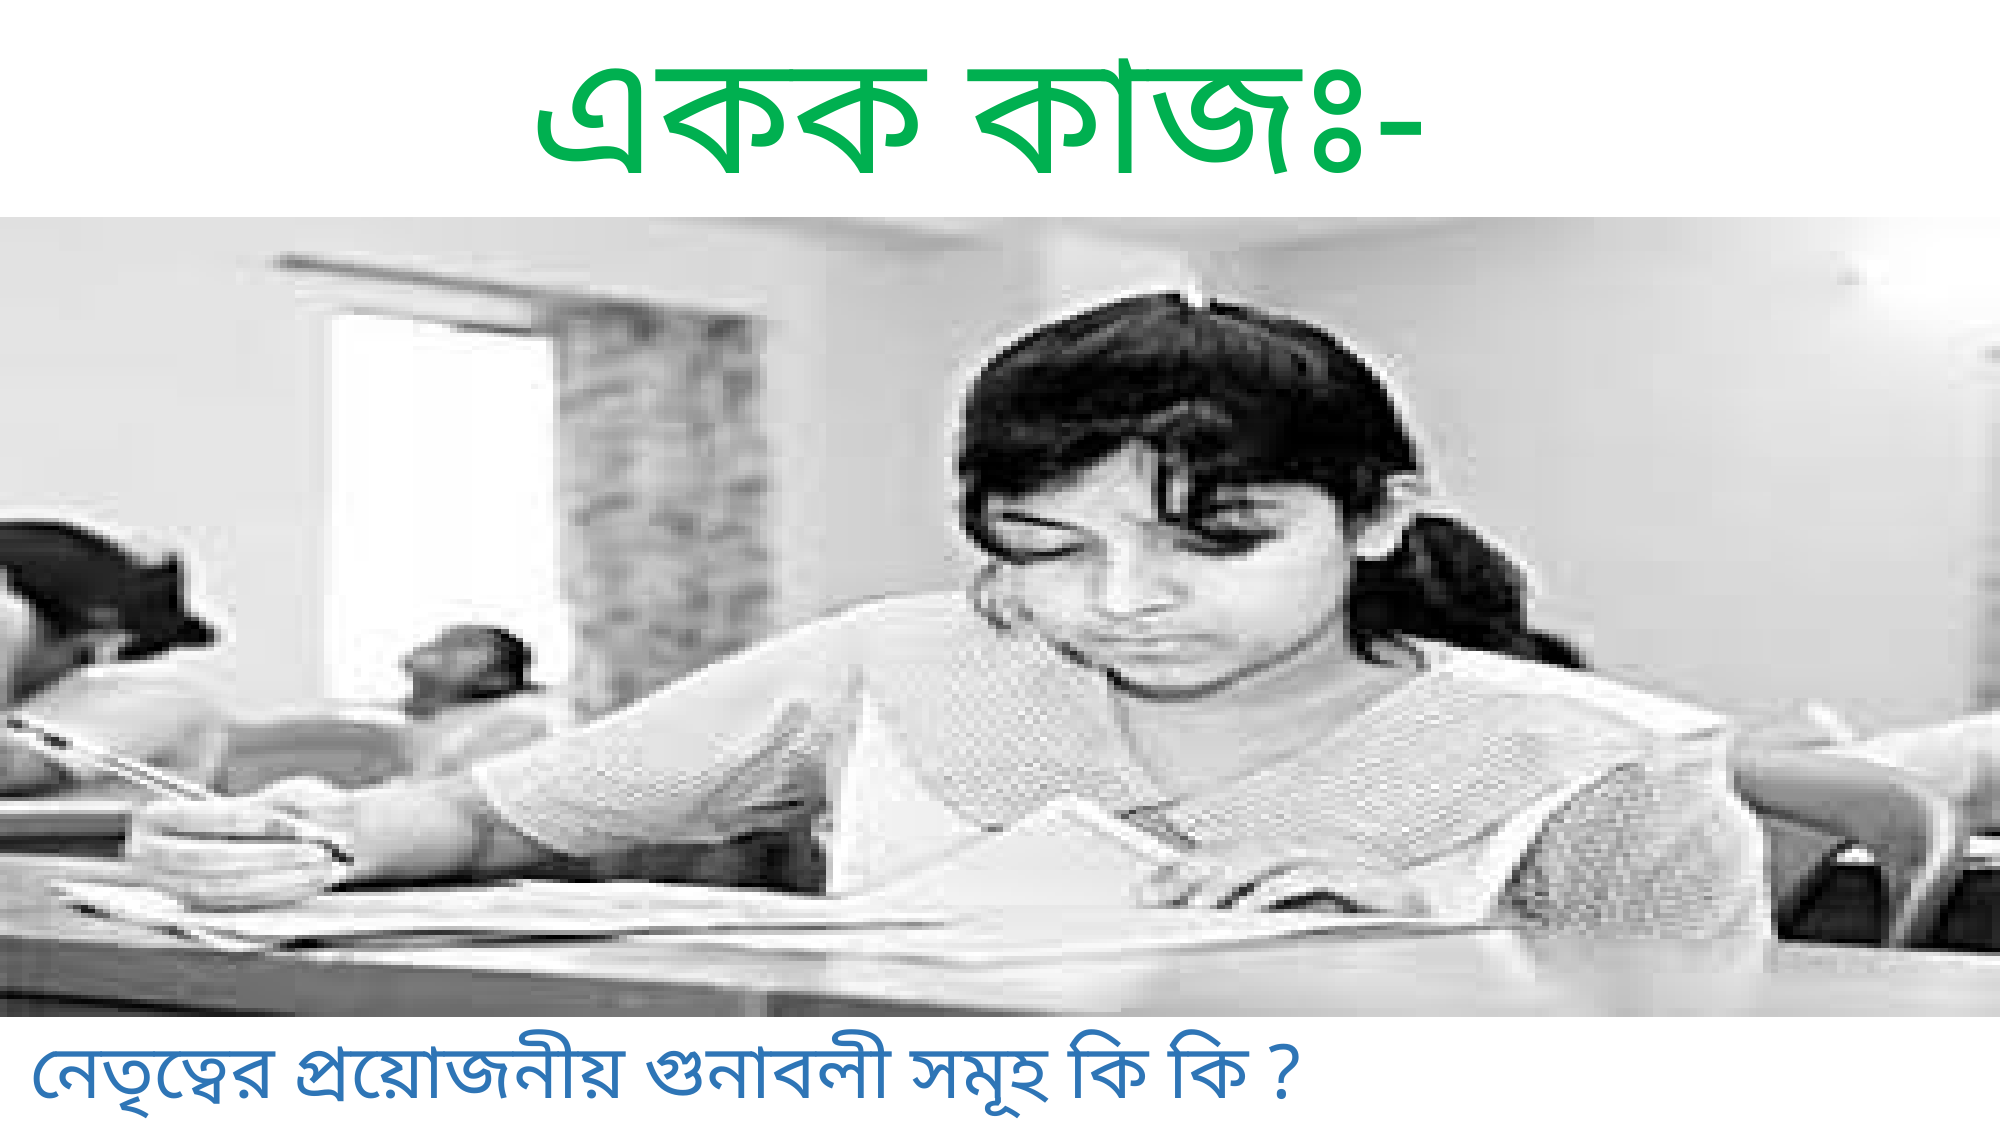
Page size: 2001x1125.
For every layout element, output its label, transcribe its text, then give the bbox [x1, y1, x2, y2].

text_box একক কাজঃ- [174, 0, 1784, 215]
picture [0, 216, 2000, 1017]
text_box নেতৃত্বের প্রয়োজনীয় গুনাবলী সমূহ কি কি ? [15, 1017, 1907, 1122]
